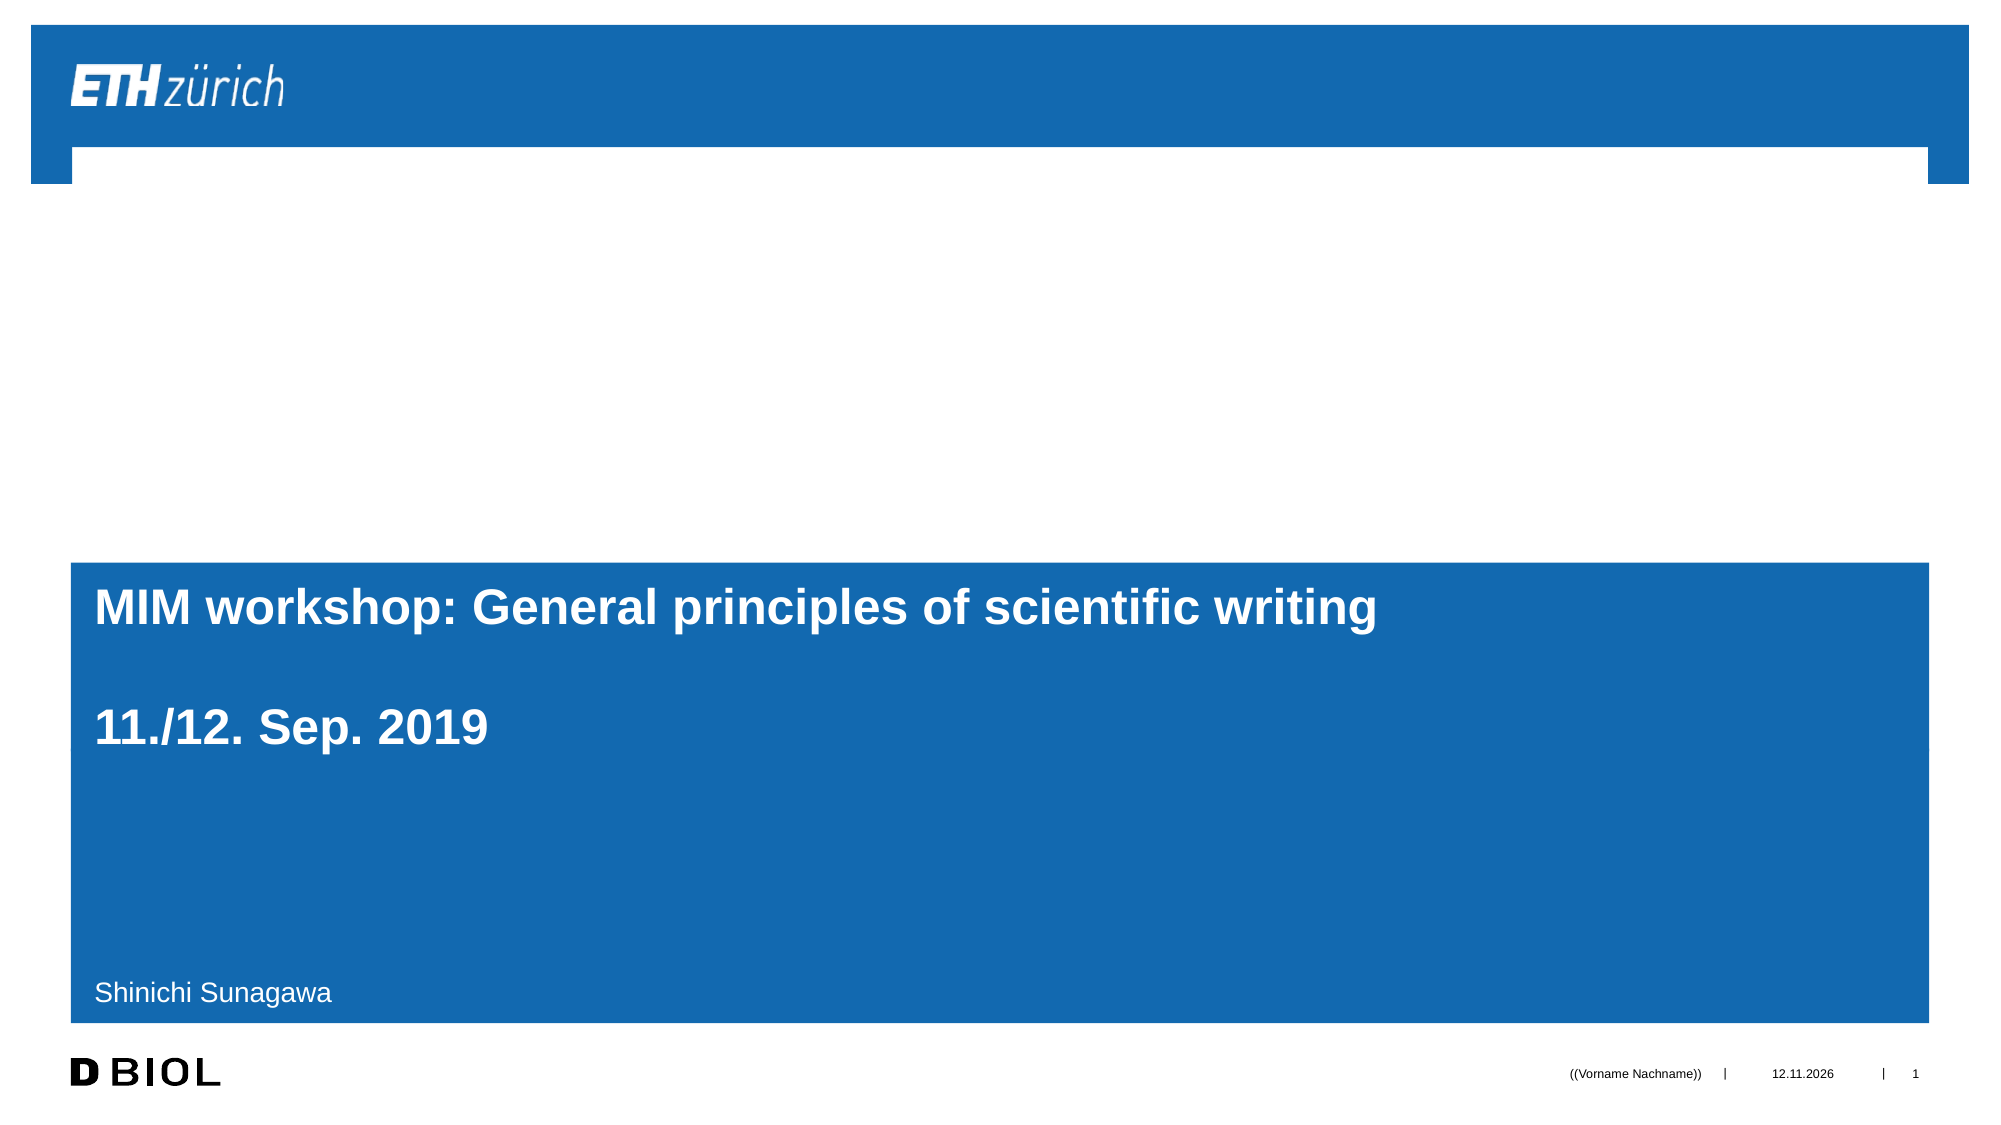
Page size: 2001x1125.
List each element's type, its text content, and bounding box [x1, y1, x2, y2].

slide_number 1 [1886, 1034, 1946, 1112]
subtitle Shinichi Sunagawa [70, 752, 1930, 1024]
footer ((Vorname Nachname)) [999, 1034, 1702, 1112]
title MIM workshop: General principles of scientific writing 11./12. Sep. 2019 [70, 562, 1930, 752]
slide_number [1736, 1034, 1870, 1112]
